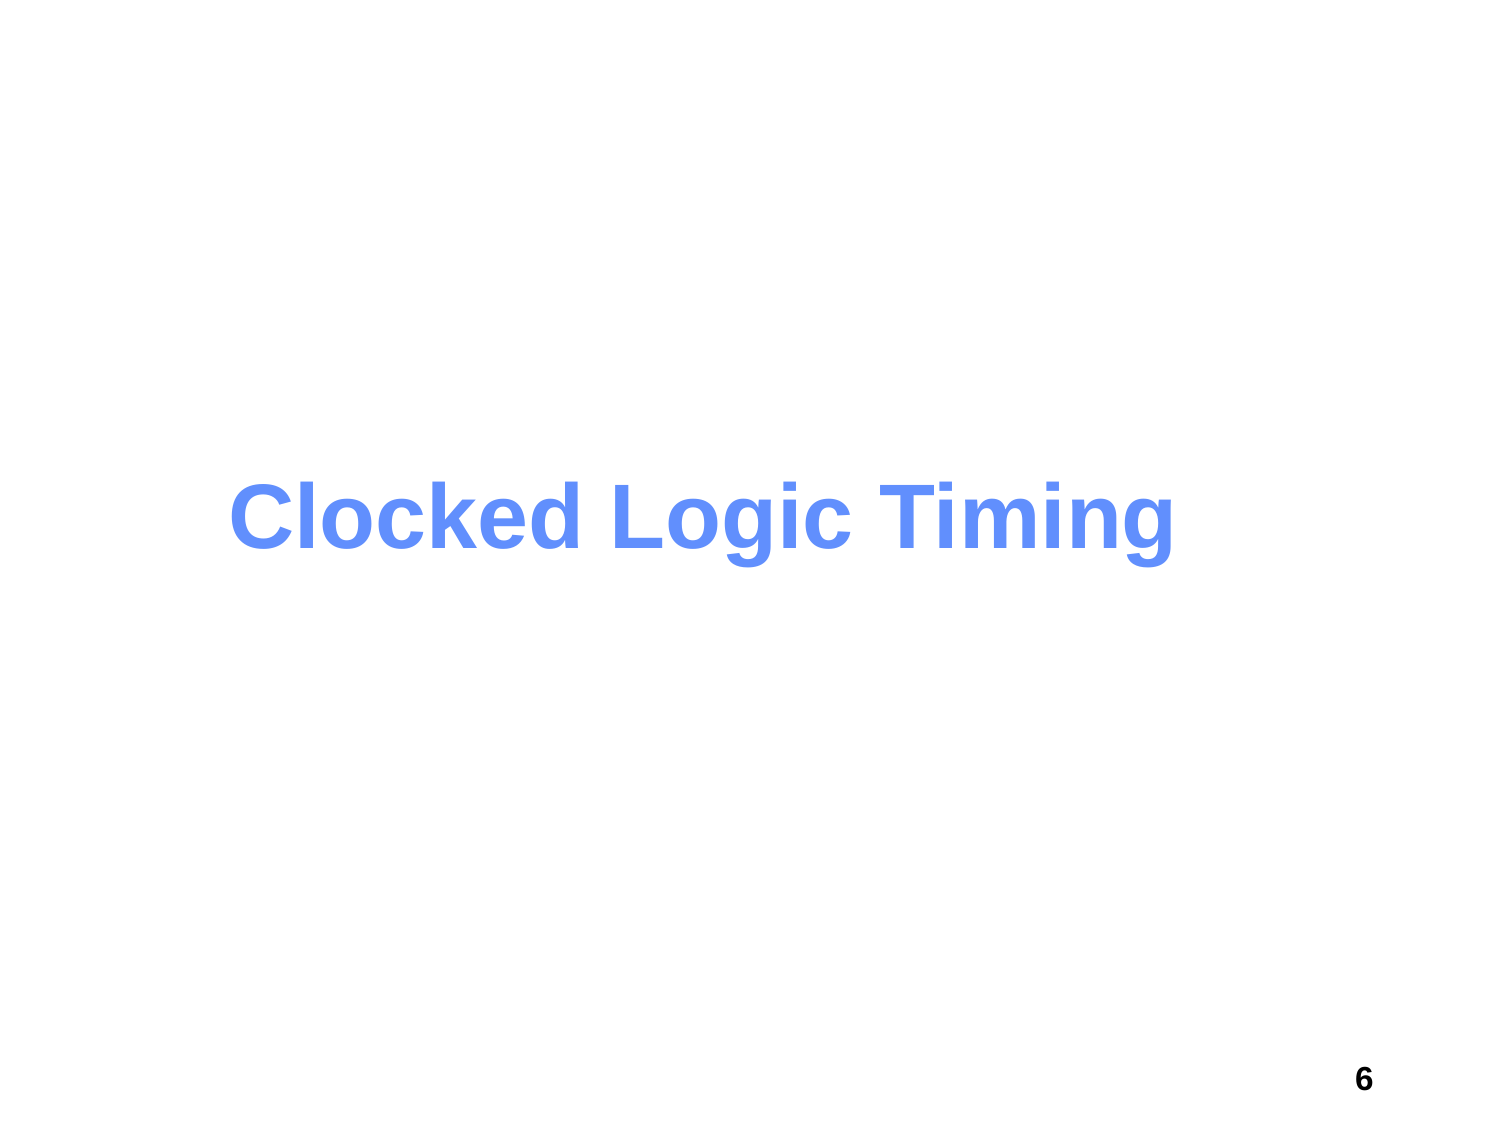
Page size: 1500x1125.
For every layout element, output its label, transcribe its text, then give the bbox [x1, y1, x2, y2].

text_box Clocked Logic Timing [213, 449, 1195, 575]
